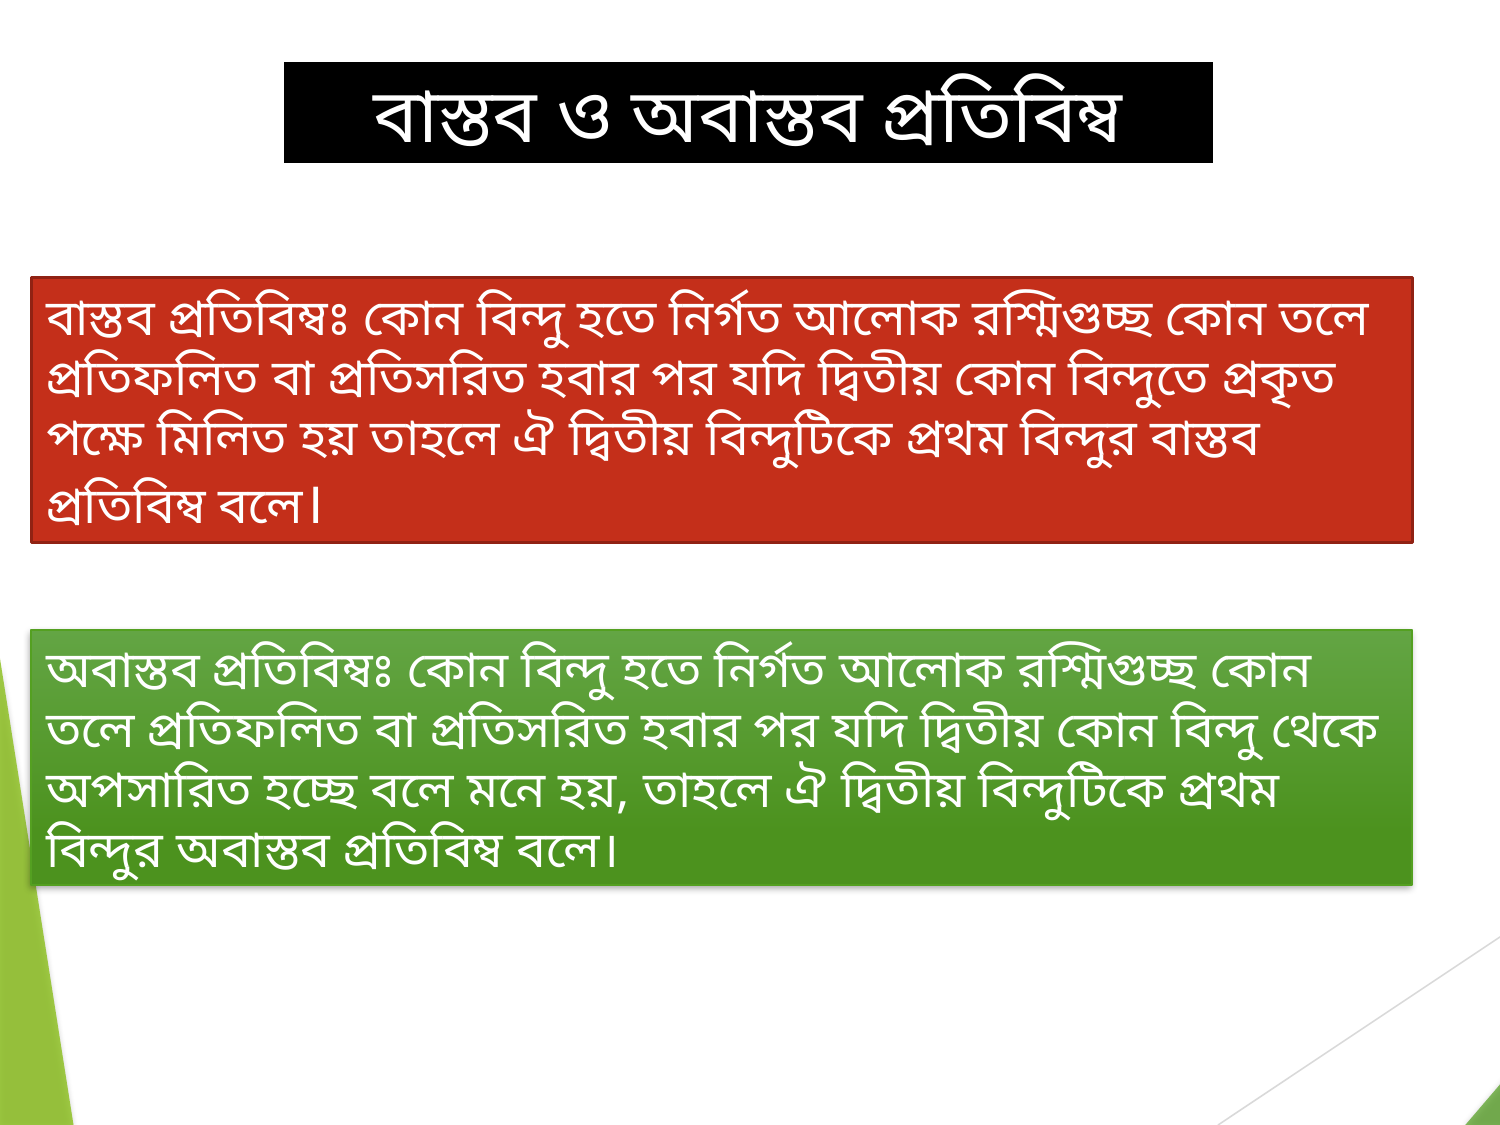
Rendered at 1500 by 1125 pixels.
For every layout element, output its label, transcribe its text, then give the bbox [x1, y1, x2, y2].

text_box বাস্তব ও অবাস্তব প্রতিবিম্ব [280, 58, 1217, 167]
text_box বাস্তব প্রতিবিম্বঃ কোন বিন্দু হতে নির্গত আলোক রশ্মিগুচ্ছ কোন তলে প্রতিফলিত বা প্রতিসরিত হবার পর যদি দ্বিতীয় কোন বিন্দুতে প্রকৃত পক্ষে মিলিত হয় তাহলে ঐ দ্বিতীয় বিন্দুটিকে প্রথম বিন্দুর বাস্তব প্রতিবিম্ব বলে। [30, 276, 1414, 544]
text_box অবাস্তব প্রতিবিম্বঃ কোন বিন্দু হতে নির্গত আলোক রশ্মিগুচ্ছ কোন তলে প্রতিফলিত বা প্রতিসরিত হবার পর যদি দ্বিতীয় কোন বিন্দু থেকে অপসারিত হচ্ছে বলে মনে হয়, তাহলে ঐ দ্বিতীয় বিন্দুটিকে প্রথম বিন্দুর অবাস্তব প্রতিবিম্ব বলে। [30, 629, 1413, 886]
